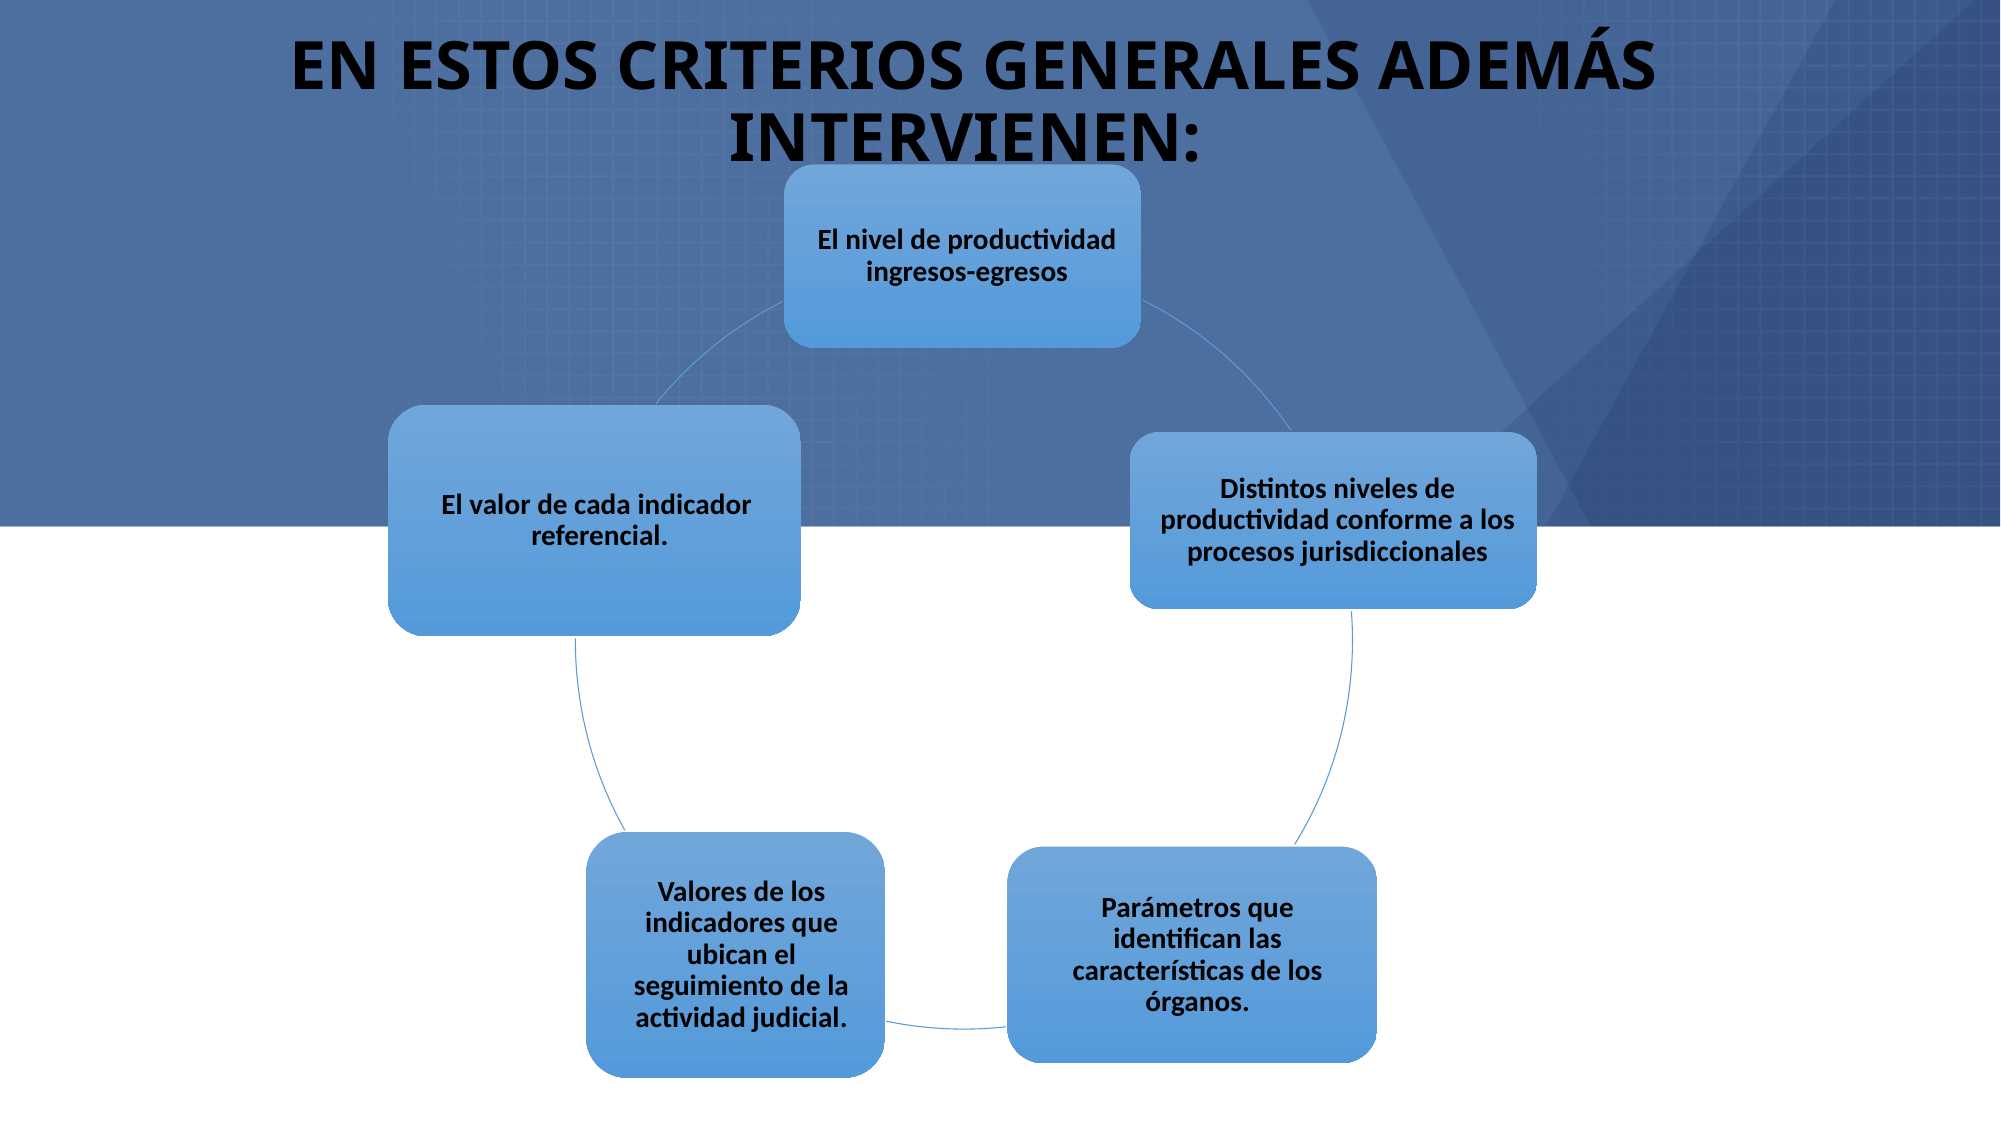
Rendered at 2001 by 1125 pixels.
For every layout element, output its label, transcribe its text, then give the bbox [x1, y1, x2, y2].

picture [0, 0, 2001, 1125]
title EN ESTOS CRITERIOS GENERALES ADEMÁS INTERVIENEN: [118, 22, 1830, 185]
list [154, 163, 1771, 1075]
